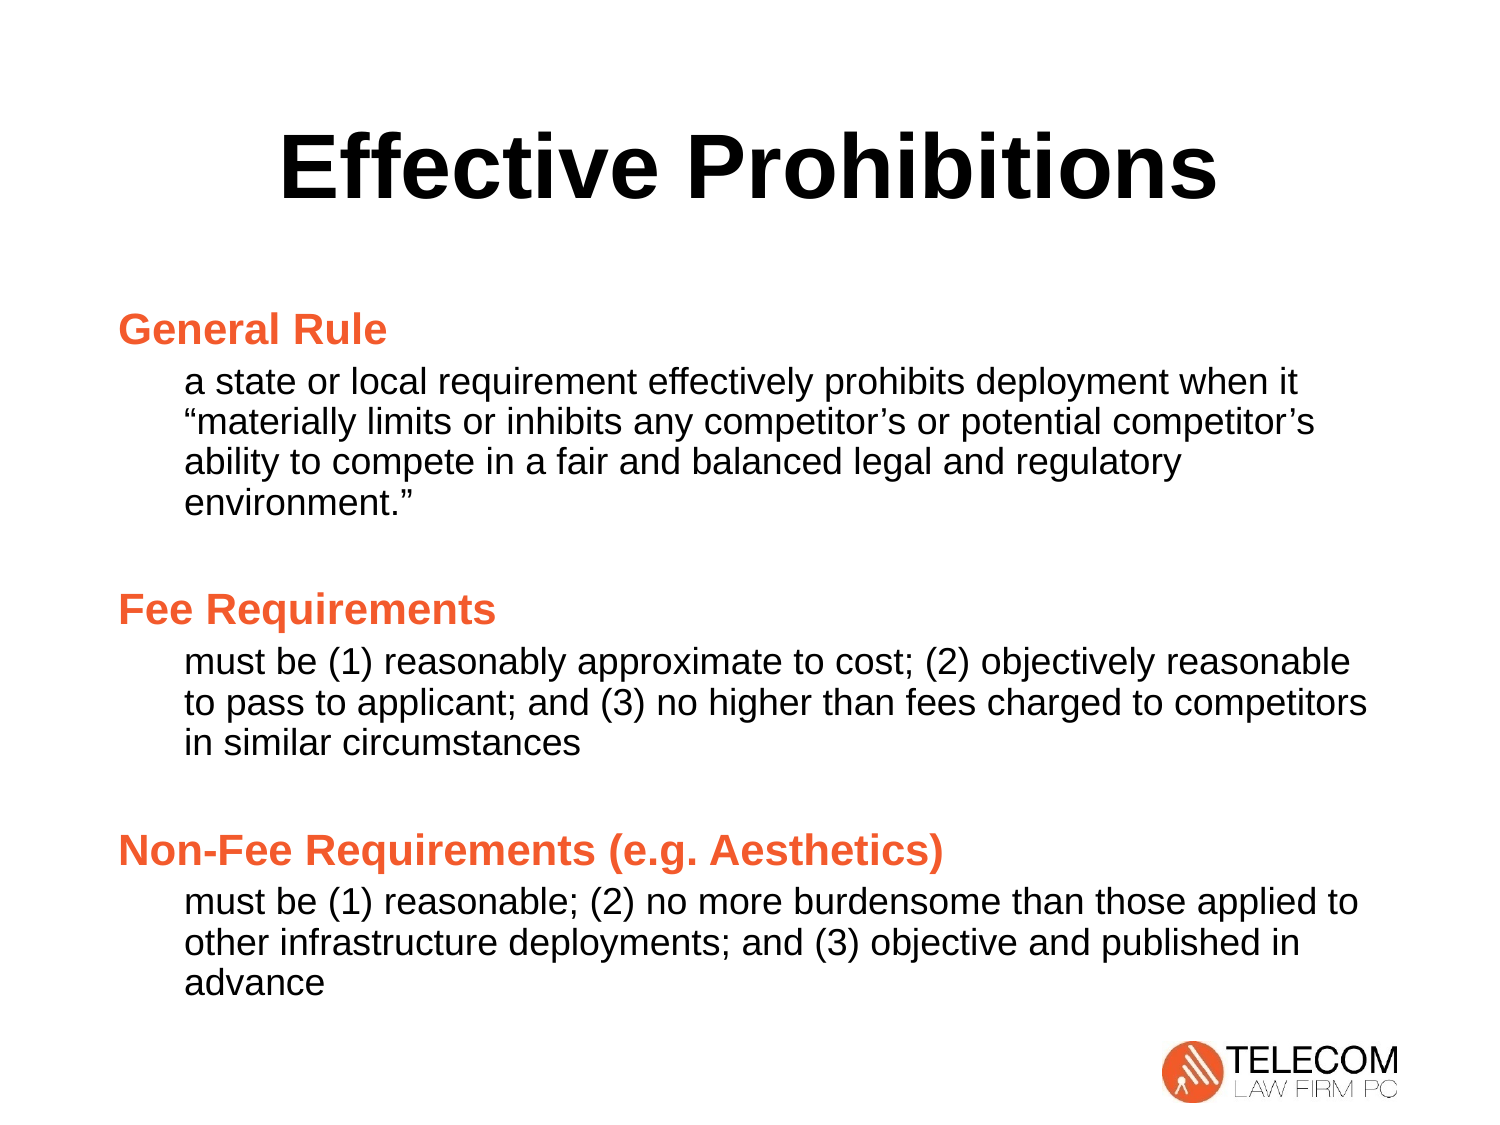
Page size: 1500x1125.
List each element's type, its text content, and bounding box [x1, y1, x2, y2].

picture [1162, 1041, 1397, 1103]
title Effective Prohibitions [103, 59, 1397, 278]
list General Rule a state or local requirement effectively prohibits deployment when it “materially limits or inhibits any competitor’s or potential competitor’s ability to compete in a fair and balanced legal and regulatory environment.” Fee Requirements must be (1) reasonably approximate to cost; (2) objectively reasonable to pass to applicant; and (3) no higher than fees charged to competitors in similar circumstances Non-Fee Requirements (e.g. Aesthetics) must be (1) reasonable; (2) no more burdensome than those applied to other infrastructure deployments; and (3) objective and published in advance [103, 299, 1397, 1014]
